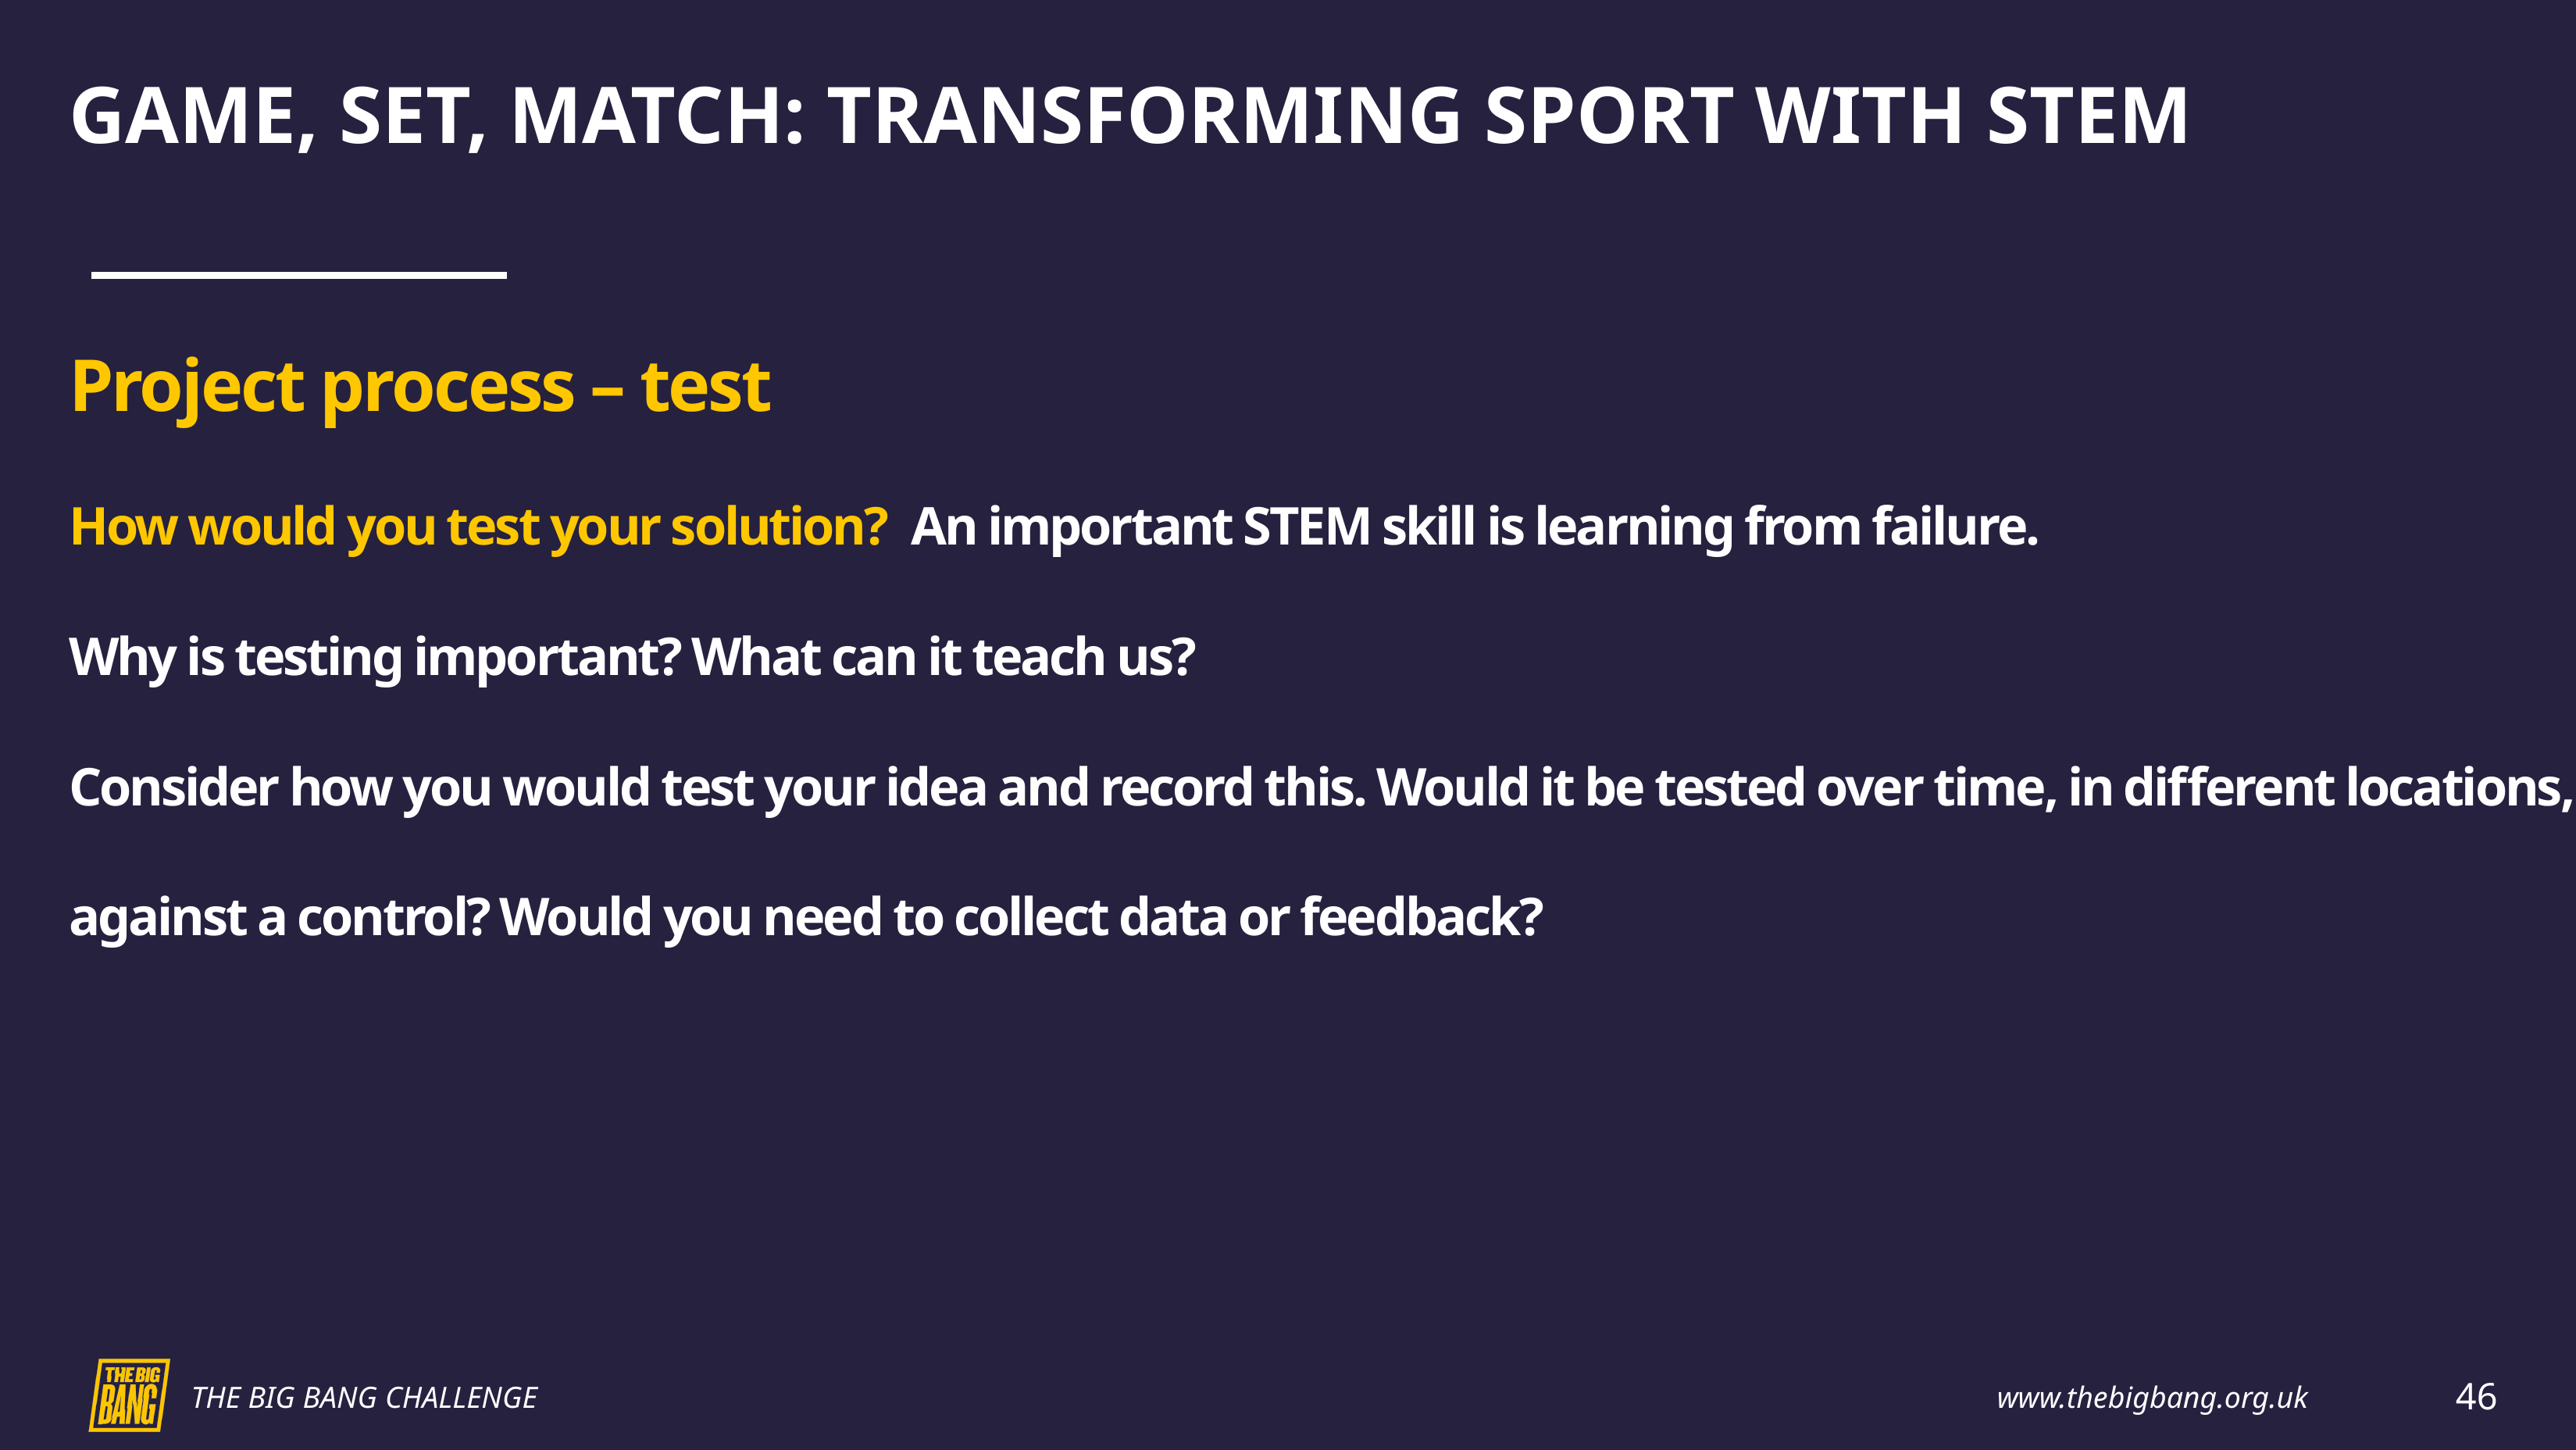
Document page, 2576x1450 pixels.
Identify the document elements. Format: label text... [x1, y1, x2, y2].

list GAME, SET, MATCH: TRANSFORMING SPORT WITH STEM [57, 59, 2449, 155]
list Project process – test How would you test your solution? An important STEM skill is learning from failure. Why is testing important? What can it teach us? Consider how you would test your idea and record this. Would it be tested over time, in different locations, against a control? Would you need to collect data or feedback? [57, 289, 2576, 1212]
picture [88, 1359, 170, 1432]
